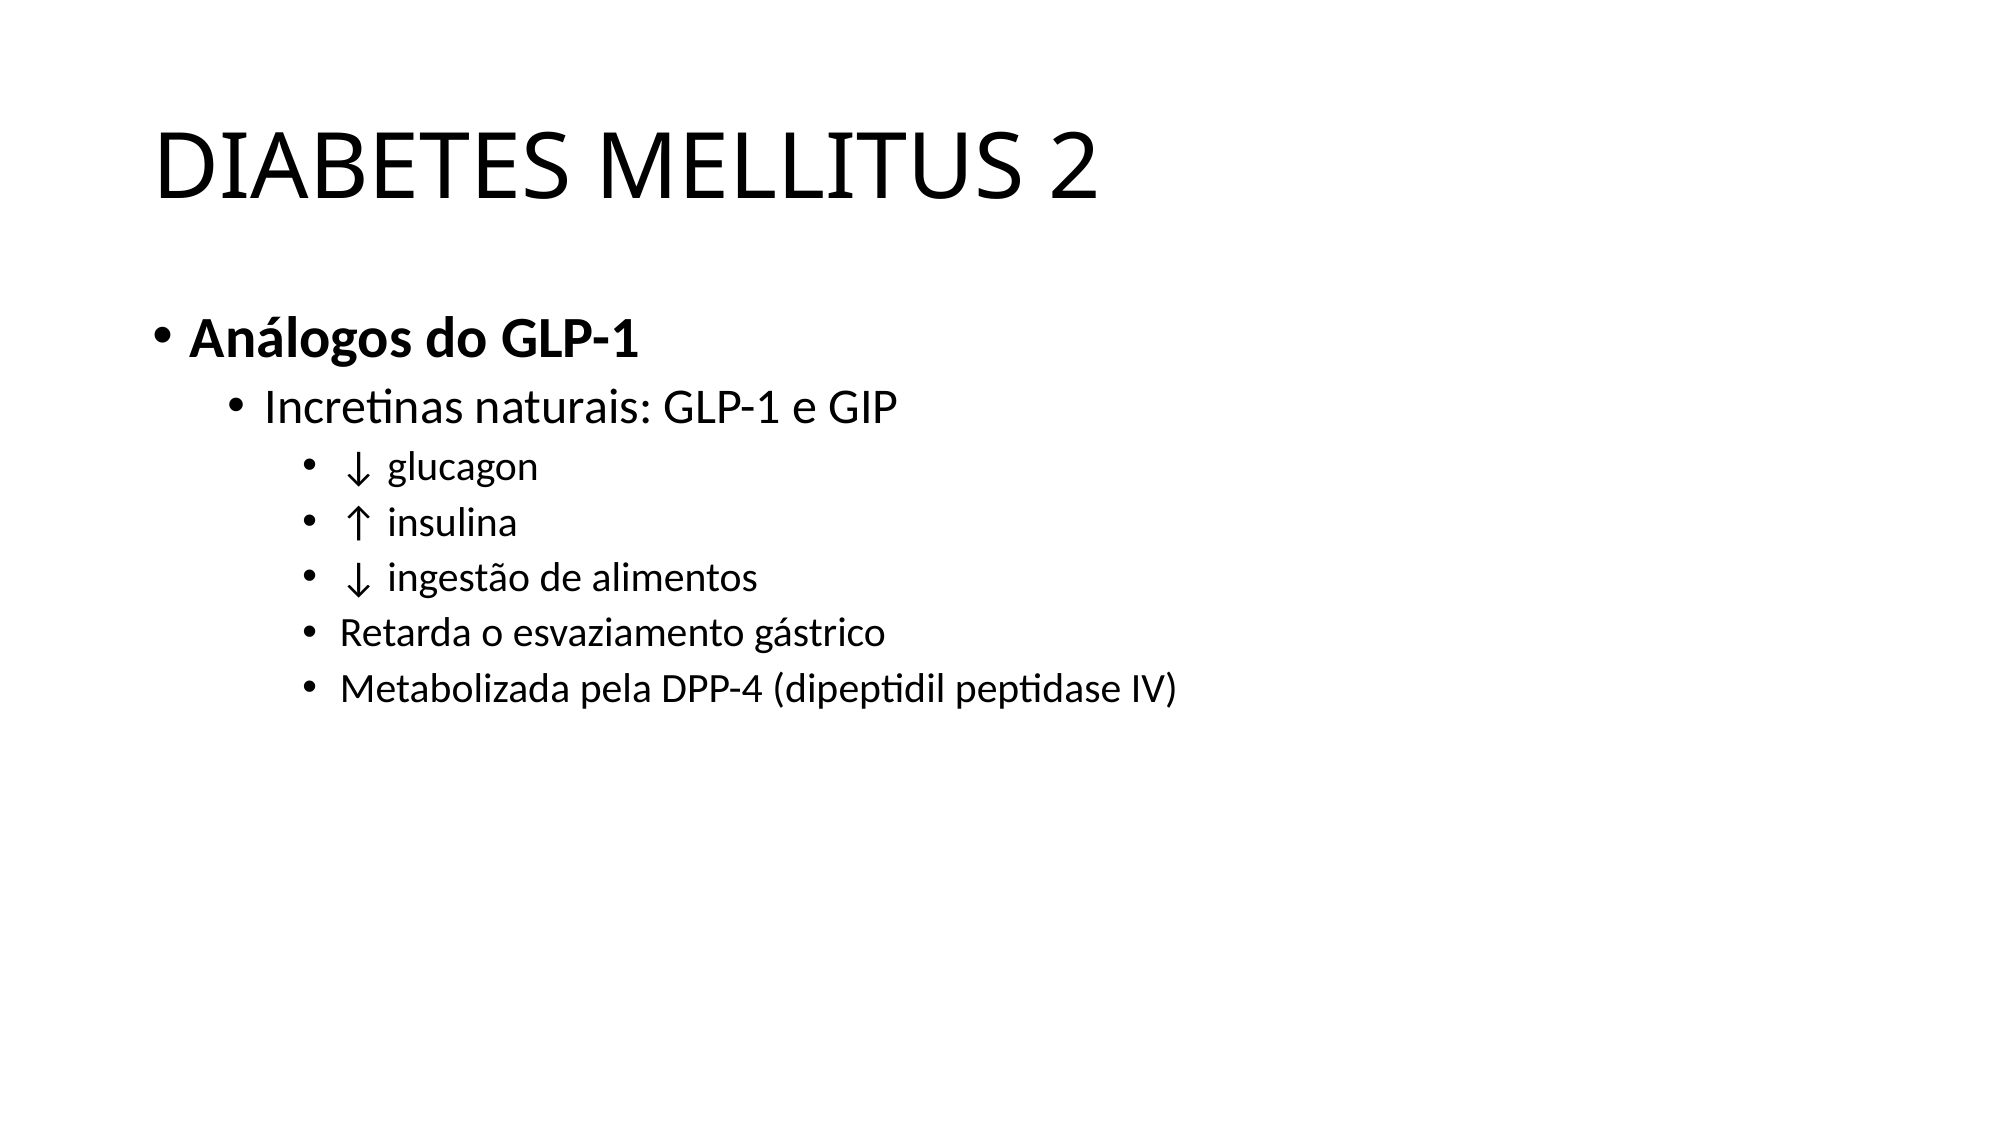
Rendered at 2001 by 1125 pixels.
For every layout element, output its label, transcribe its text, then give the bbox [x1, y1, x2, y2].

list Análogos do GLP-1 Incretinas naturais: GLP-1 e GIP ↓ glucagon ↑ insulina ↓ ingestão de alimentos Retarda o esvaziamento gástrico Metabolizada pela DPP-4 (dipeptidil peptidase IV) [137, 299, 1863, 1014]
title DIABETES MELLITUS 2 [137, 59, 1863, 278]
